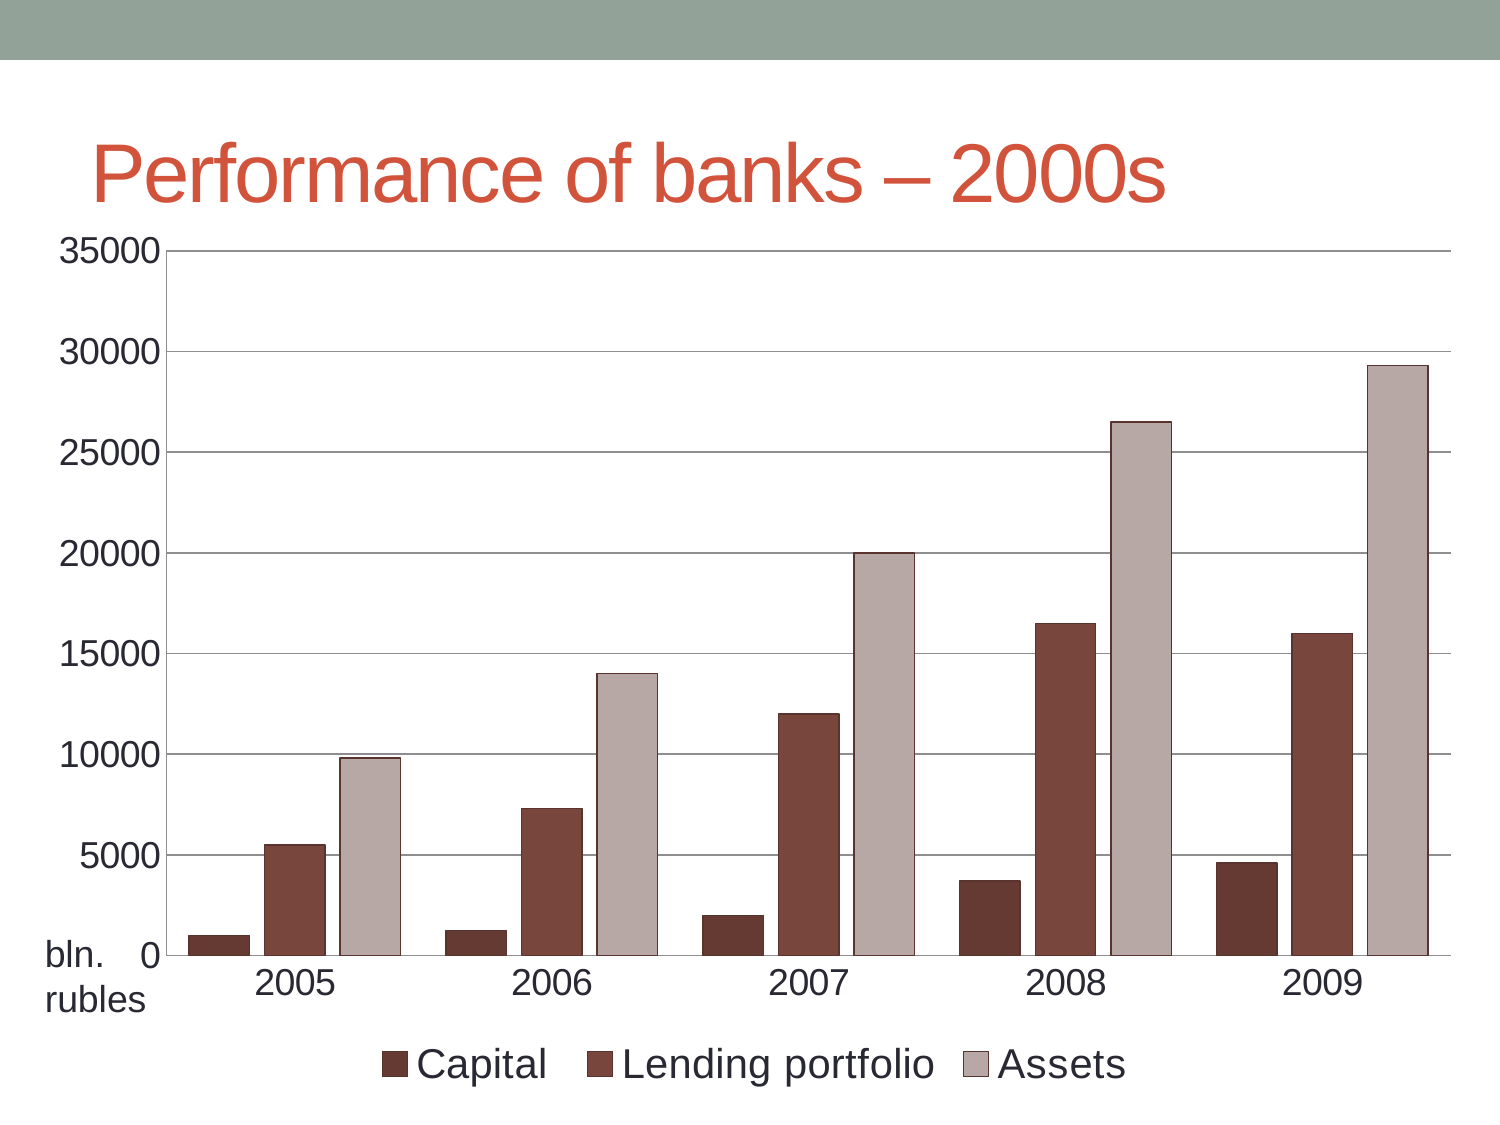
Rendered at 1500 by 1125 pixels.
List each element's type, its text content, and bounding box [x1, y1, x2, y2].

title Performance of banks – 2000s [75, 87, 1425, 209]
chart [29, 211, 1481, 1097]
